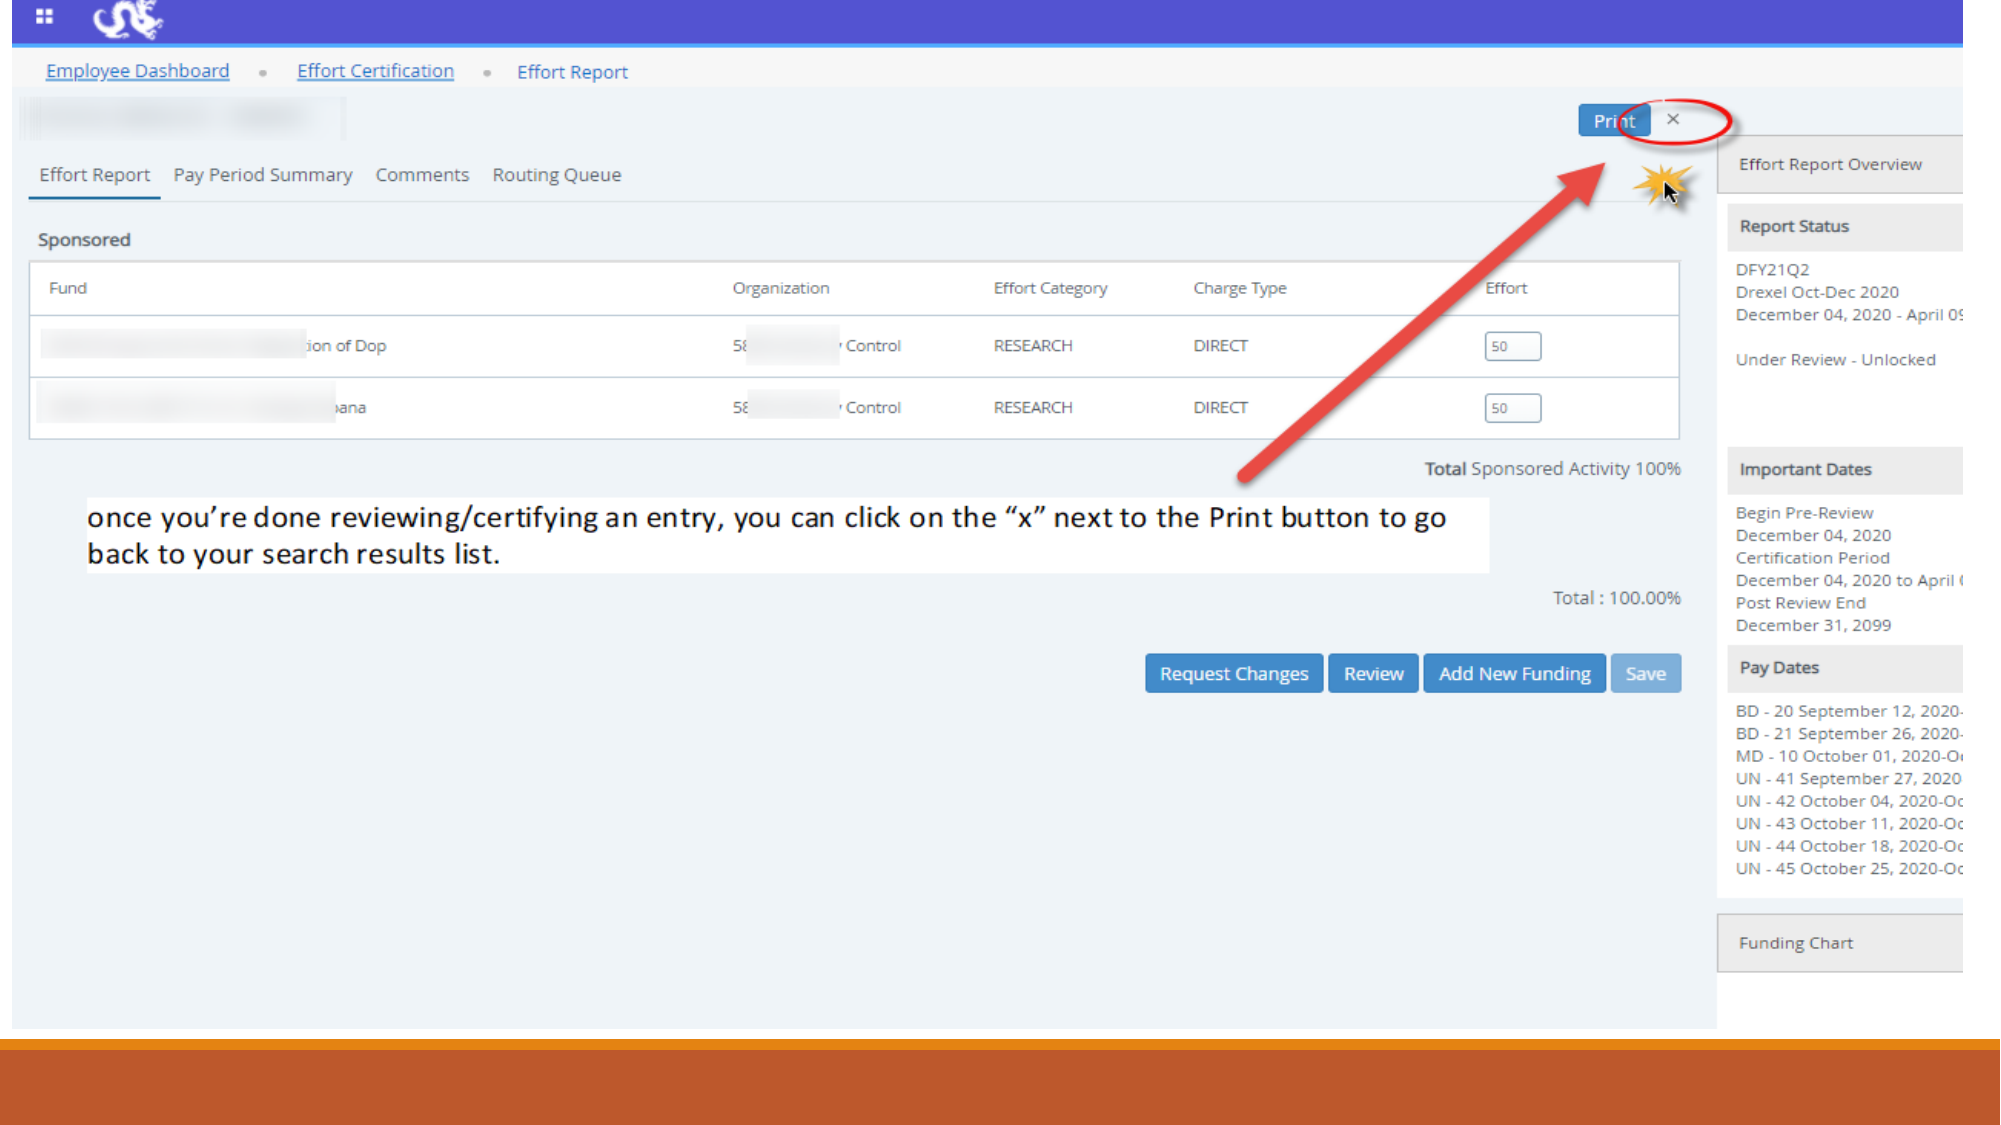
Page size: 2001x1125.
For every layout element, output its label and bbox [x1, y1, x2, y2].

picture [11, 0, 1964, 1030]
